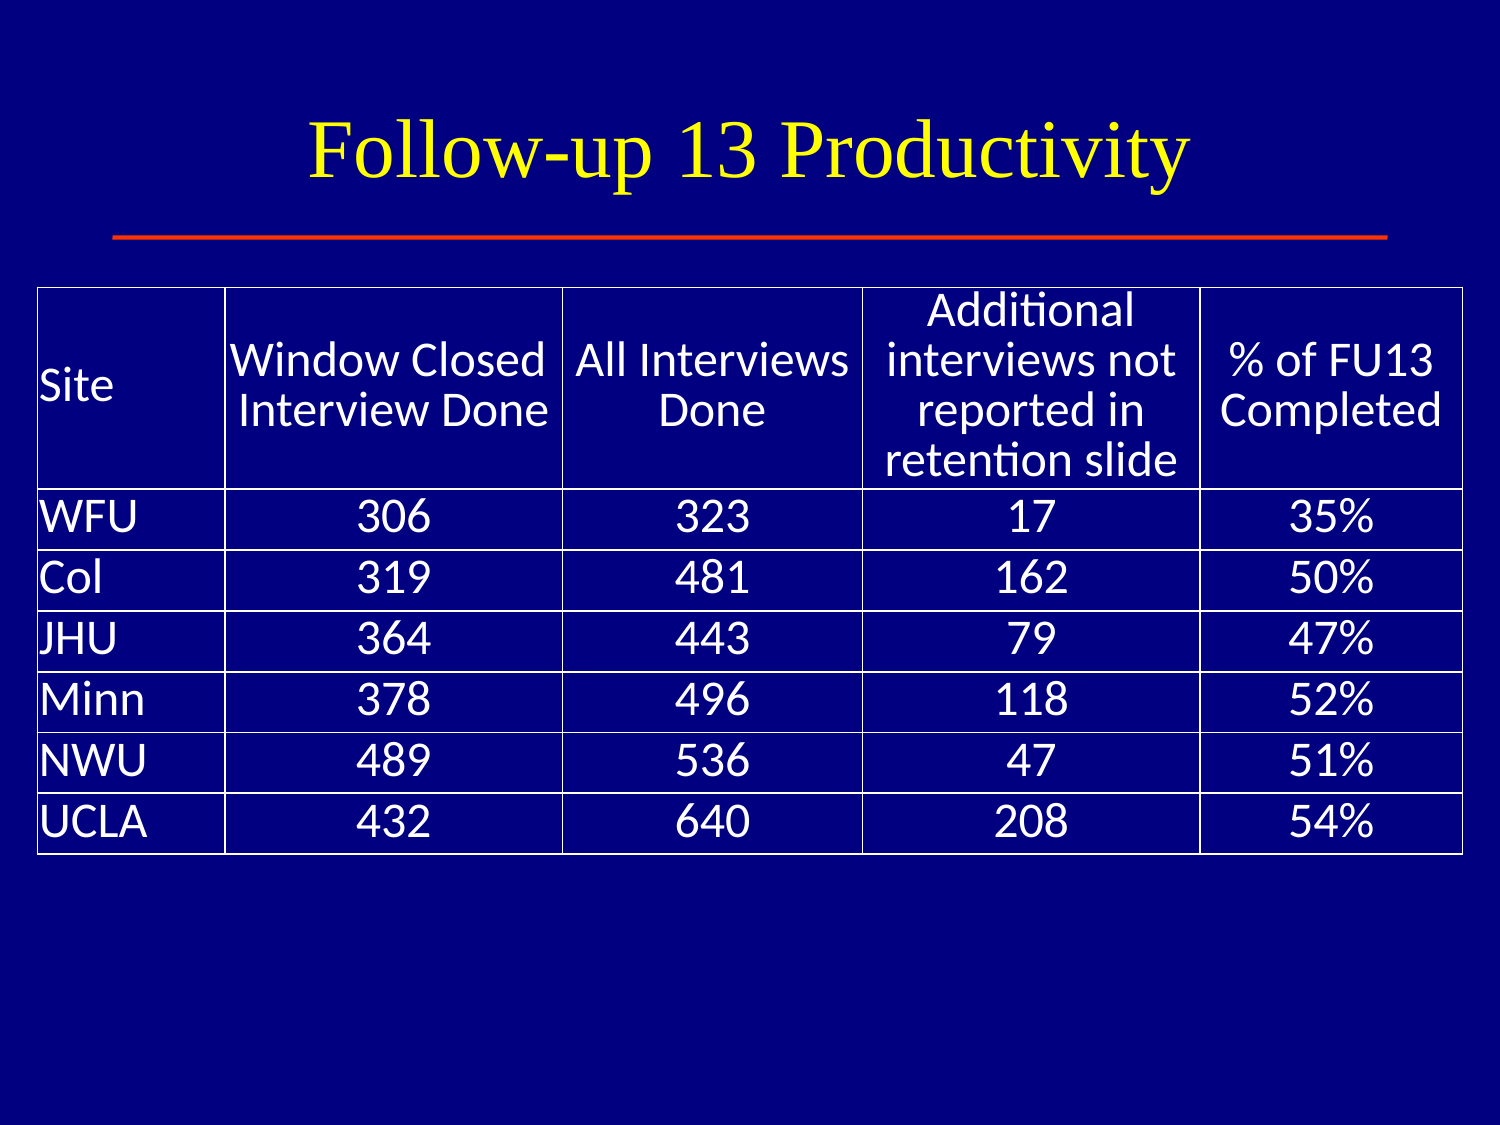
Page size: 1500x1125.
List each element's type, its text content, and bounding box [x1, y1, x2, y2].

table_cell WFU [38, 490, 224, 549]
table_header Additional interviews not reported in retention slide [863, 288, 1199, 488]
table_cell 35% [1201, 490, 1462, 549]
table_cell NWU [38, 733, 224, 792]
table_cell 118 [863, 673, 1199, 732]
table_cell UCLA [38, 794, 224, 853]
table_cell 306 [226, 490, 562, 549]
table_cell 536 [563, 733, 862, 792]
table_cell 481 [563, 551, 862, 610]
table_cell 364 [226, 612, 562, 671]
table_cell 162 [863, 551, 1199, 610]
table_cell 443 [563, 612, 862, 671]
table_cell 51% [1201, 733, 1462, 792]
table_cell 489 [226, 733, 562, 792]
table_cell 496 [563, 673, 862, 732]
table_cell 17 [863, 490, 1199, 549]
table_header Window Closed Interview Done [226, 288, 562, 488]
table_header All Interviews Done [563, 288, 862, 488]
table_cell Minn [38, 673, 224, 732]
table_cell Col [38, 551, 224, 610]
title Follow-up 13 Productivity [112, 50, 1388, 238]
table_cell JHU [38, 612, 224, 671]
table_cell 323 [563, 490, 862, 549]
table_cell 378 [226, 673, 562, 732]
table_cell 50% [1201, 551, 1462, 610]
table_cell 47 [863, 733, 1199, 792]
table_cell 432 [226, 794, 562, 853]
table_cell 640 [563, 794, 862, 853]
table_cell 208 [863, 794, 1199, 853]
table_header % of FU13 Completed [1201, 288, 1462, 488]
table_cell 319 [226, 551, 562, 610]
table_cell 79 [863, 612, 1199, 671]
table_cell 52% [1201, 673, 1462, 732]
table_cell 54% [1201, 794, 1462, 853]
table_header Site [38, 288, 224, 488]
table_cell 47% [1201, 612, 1462, 671]
